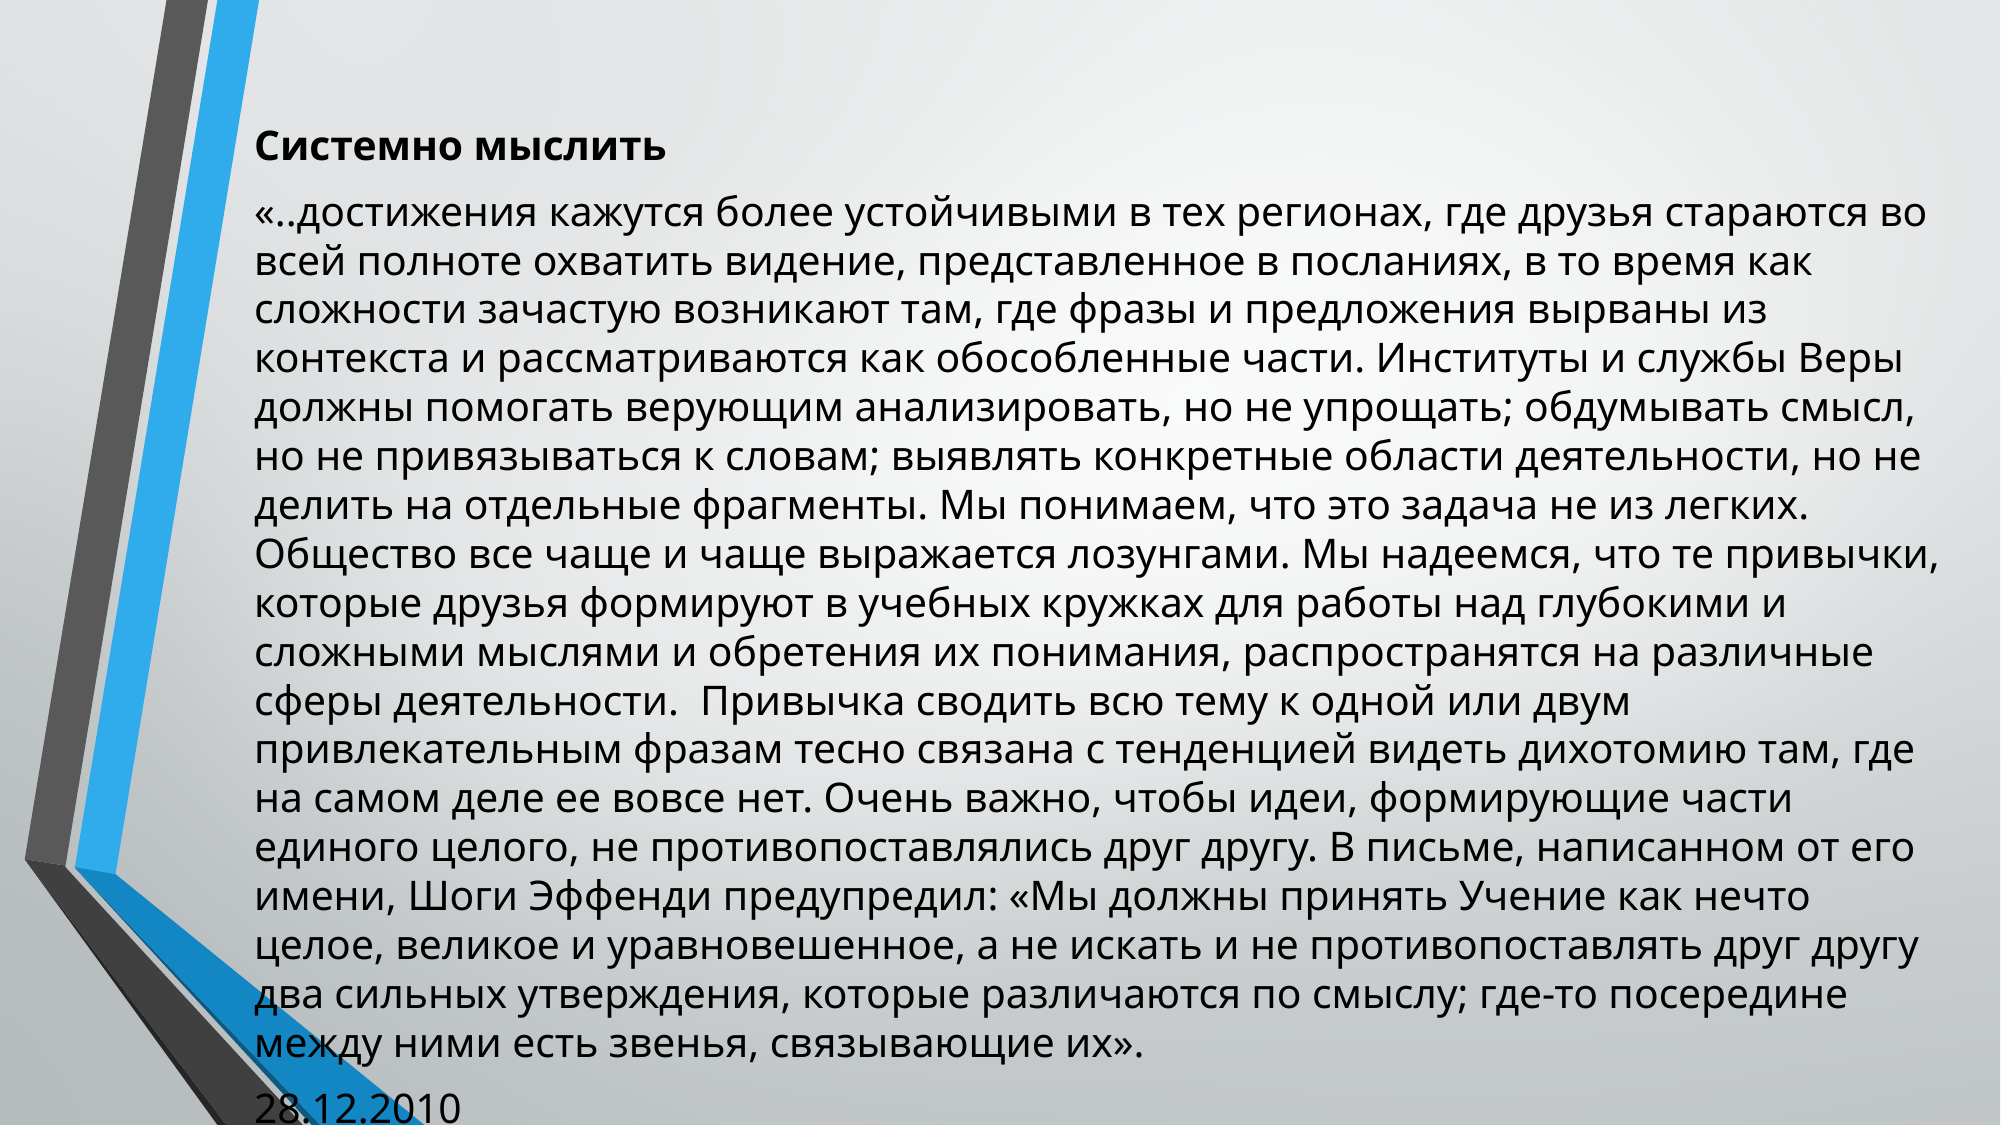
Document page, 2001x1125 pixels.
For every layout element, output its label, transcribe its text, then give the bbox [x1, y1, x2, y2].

list Системно мыслить «..достижения кажутся более устойчивыми в тех регионах, где друзья стараются во всей полноте охватить видение, представленное в посланиях, в то время как сложности зачастую возникают там, где фразы и предложения вырваны из контекста и рассматриваются как обособленные части. Институты и службы Веры должны помогать верующим анализировать, но не упрощать; обдумывать смысл, но не привязываться к словам; выявлять конкретные области деятельности, но не делить на отдельные фрагменты. Мы понимаем, что это задача не из легких. Общество все чаще и чаще выражается лозунгами. Мы надеемся, что те привычки, которые друзья формируют в учебных кружках для работы над глубокими и сложными мыслями и обретения их понимания, распространятся на различные сферы деятельности. Привычка сводить всю тему к одной или двум привлекательным фразам тесно связана с тенденцией видеть дихотомию там, где на самом деле ее вовсе нет. Очень важно, чтобы идеи, формирующие части единого целого, не противопоставлялись друг другу. В письме, написанном от его имени, Шоги Эффенди предупредил: «Мы должны принять Учение как нечто целое, великое и уравновешенное, а не искать и не противопоставлять друг другу два сильных утверждения, которые различаются по смыслу; где-то посередине между ними есть звенья, связывающие их». 28.12.2010 [239, 112, 1963, 1125]
